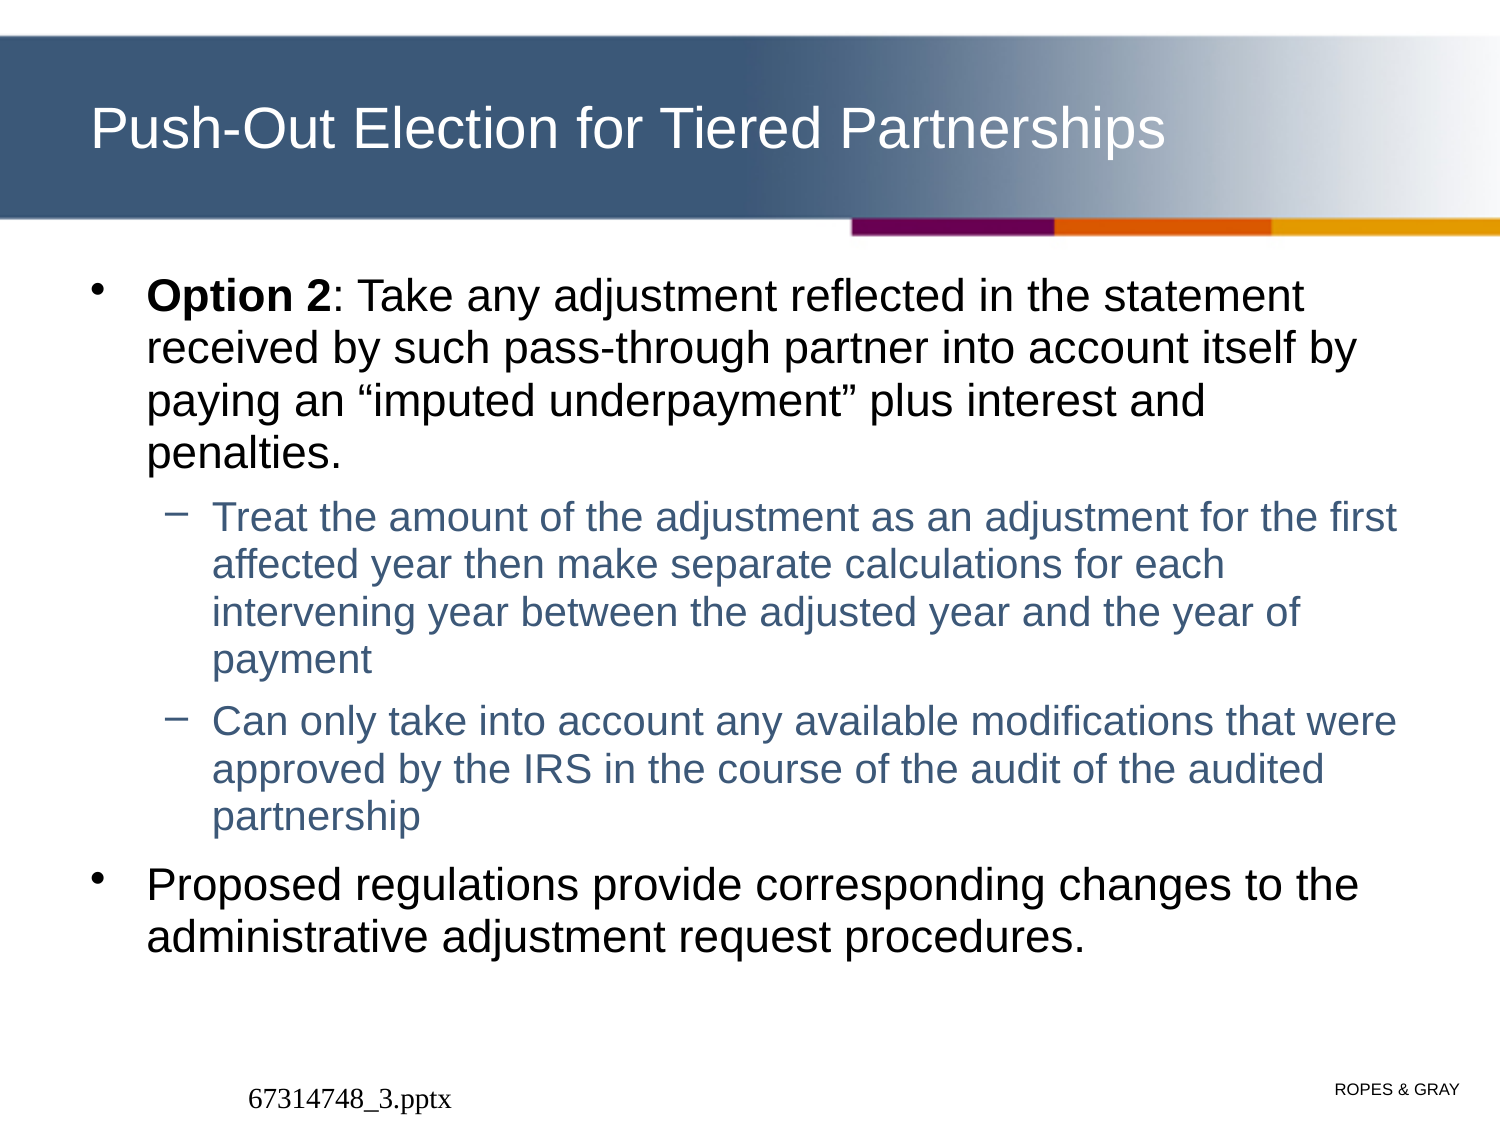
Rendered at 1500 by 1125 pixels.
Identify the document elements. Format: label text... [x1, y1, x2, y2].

footer 67314748_3.pptx [24, 1071, 676, 1125]
list Option 2: Take any adjustment reflected in the statement received by such pass-through partner into account itself by paying an “imputed underpayment” plus interest and penalties. Treat the amount of the adjustment as an adjustment for the first affected year then make separate calculations for each intervening year between the adjusted year and the year of payment Can only take into account any available modifications that were approved by the IRS in the course of the audit of the audited partnership Proposed regulations provide corresponding changes to the administrative adjustment request procedures. [74, 262, 1426, 1006]
picture [0, 0, 1500, 1125]
title Push-Out Election for Tiered Partnerships [74, 37, 1426, 213]
